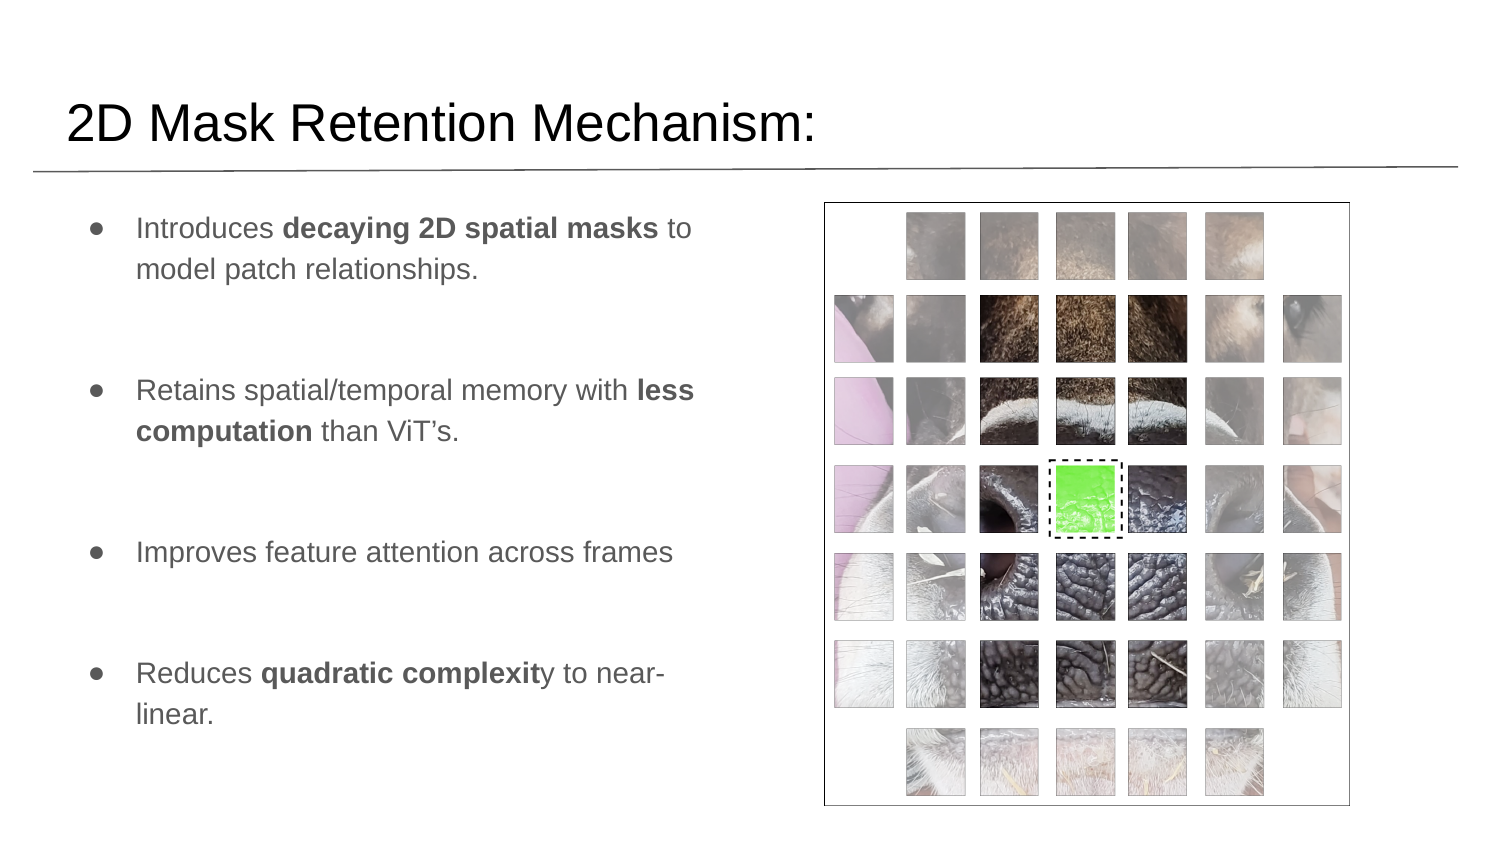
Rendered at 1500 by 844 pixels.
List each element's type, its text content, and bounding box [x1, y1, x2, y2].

list Introduces decaying 2D spatial masks to model patch relationships. Retains spatial/temporal memory with less computation than ViT’s. Improves feature attention across frames Reduces quadratic complexity to near-linear. [51, 189, 723, 750]
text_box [32, 166, 1459, 172]
title 2D Mask Retention Mechanism: [51, 72, 1449, 165]
picture [824, 202, 1351, 806]
